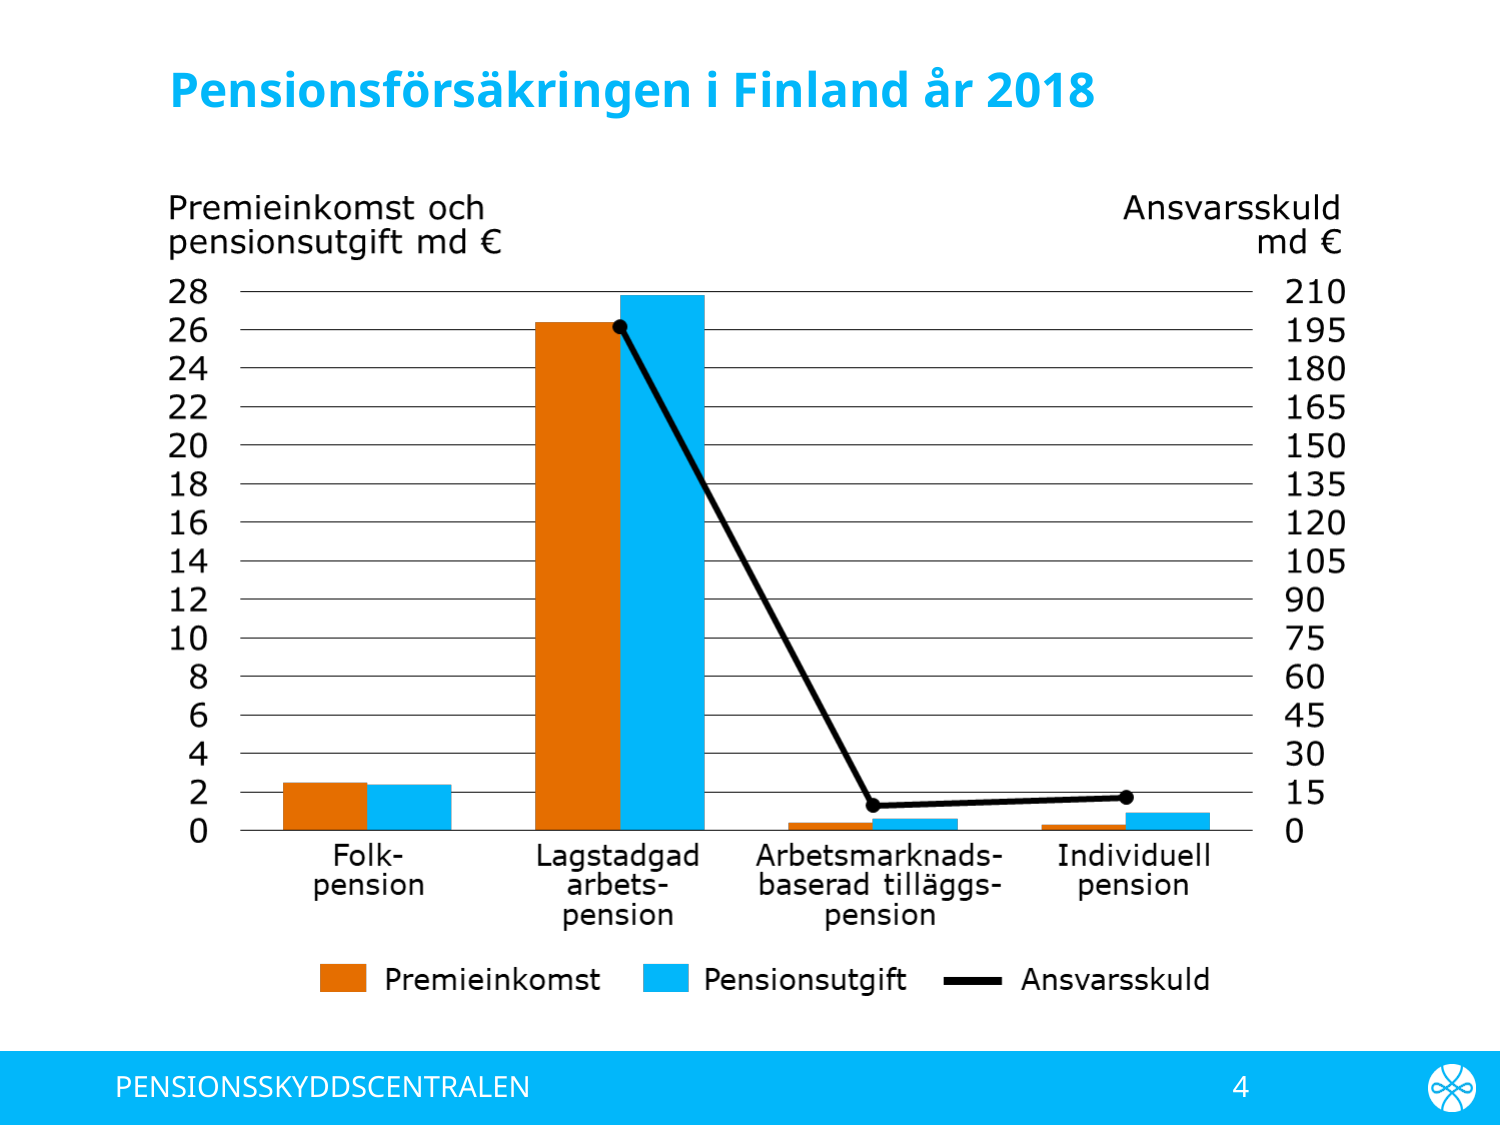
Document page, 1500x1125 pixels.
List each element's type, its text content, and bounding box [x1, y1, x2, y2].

picture [1444, 1065, 1460, 1080]
picture [1429, 1068, 1449, 1108]
picture [1444, 1096, 1460, 1111]
footer PENSIONSSKYDDSCENTRALEN [99, 1057, 924, 1118]
slide_number 4 [1217, 1058, 1395, 1119]
picture [1434, 1085, 1442, 1091]
picture [82, 176, 1395, 1014]
picture [1455, 1068, 1475, 1108]
picture [1463, 1085, 1470, 1091]
title Pensionsförsäkringen i Finland år 2018 [154, 13, 1449, 163]
